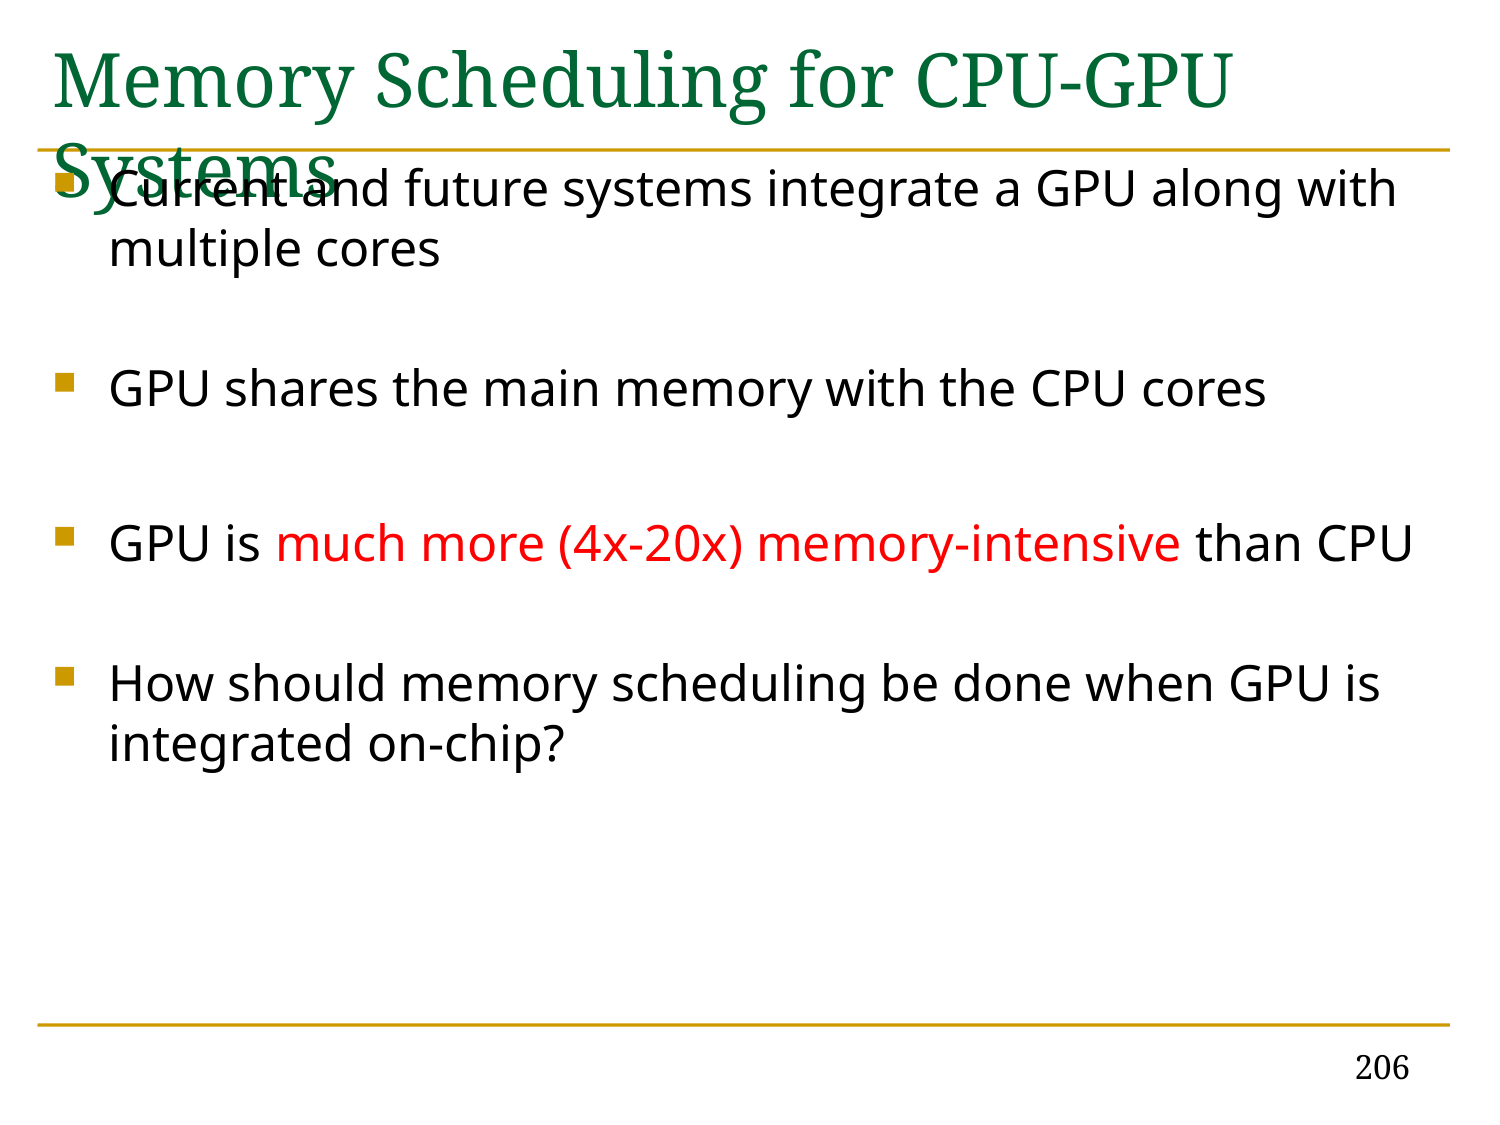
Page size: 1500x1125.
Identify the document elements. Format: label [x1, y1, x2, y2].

title [37, 24, 1451, 148]
list [37, 148, 1451, 1026]
slide_number [1074, 1023, 1426, 1100]
